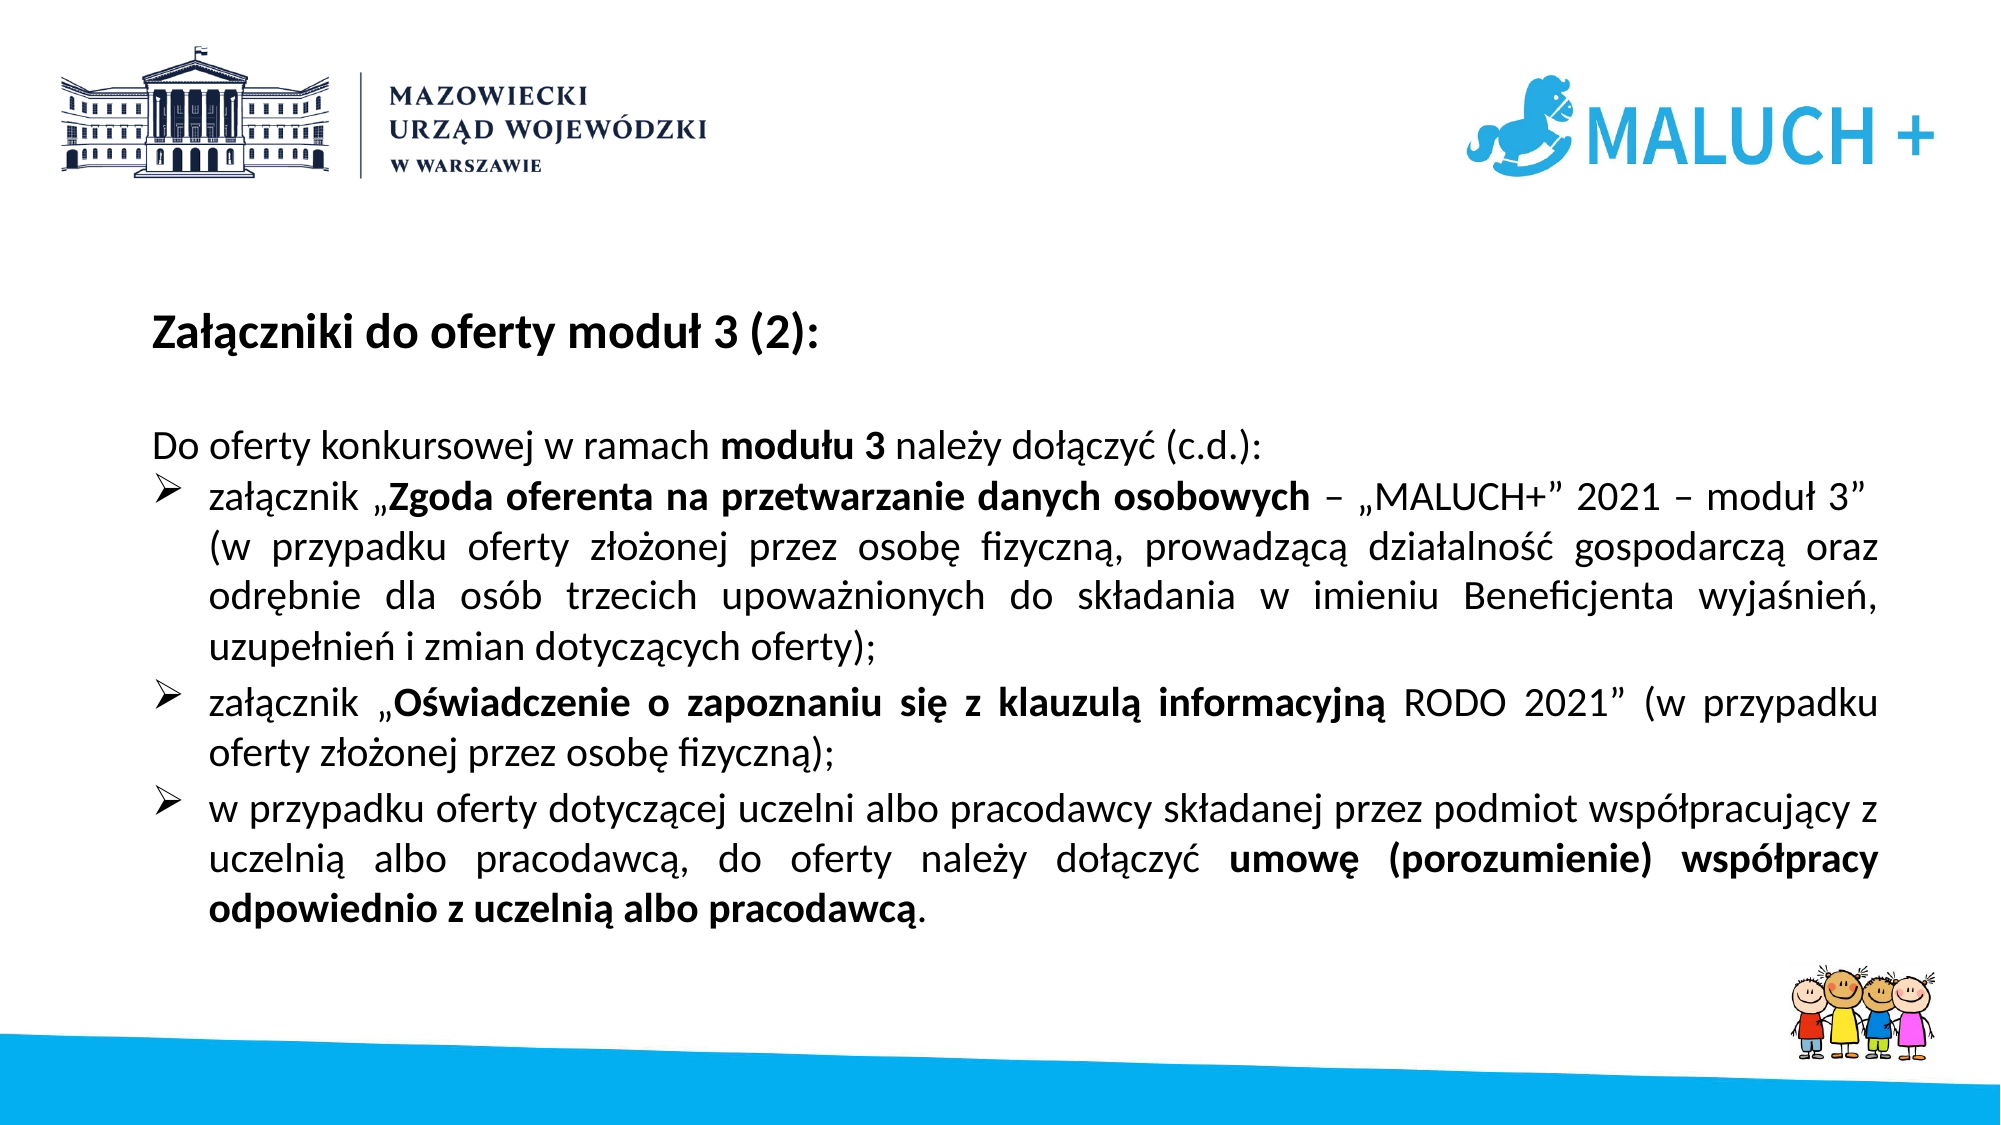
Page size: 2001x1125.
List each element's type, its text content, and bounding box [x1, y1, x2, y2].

picture [0, 962, 2000, 1084]
text_box Załączniki do oferty moduł 3 (2): Do oferty konkursowej w ramach modułu 3 należy dołączyć (c.d.): załącznik „Zgoda oferenta na przetwarzanie danych osobowych – „MALUCH+” 2021 – moduł 3” (w przypadku oferty złożonej przez osobę fizyczną, prowadzącą działalność gospodarczą oraz odrębnie dla osób trzecich upoważnionych do składania w imieniu Beneficjenta wyjaśnień, uzupełnień i zmian dotyczących oferty); załącznik „Oświadczenie o zapoznaniu się z klauzulą informacyjną RODO 2021” (w przypadku oferty złożonej przez osobę fizyczną); w przypadku oferty dotyczącej uczelni albo pracodawcy składanej przez podmiot współpracujący z uczelnią albo pracodawcą, do oferty należy dołączyć umowę (porozumienie) współpracy odpowiednio z uczelnią albo pracodawcą. [137, 290, 1894, 969]
picture [59, 43, 709, 182]
picture [1464, 73, 1937, 180]
